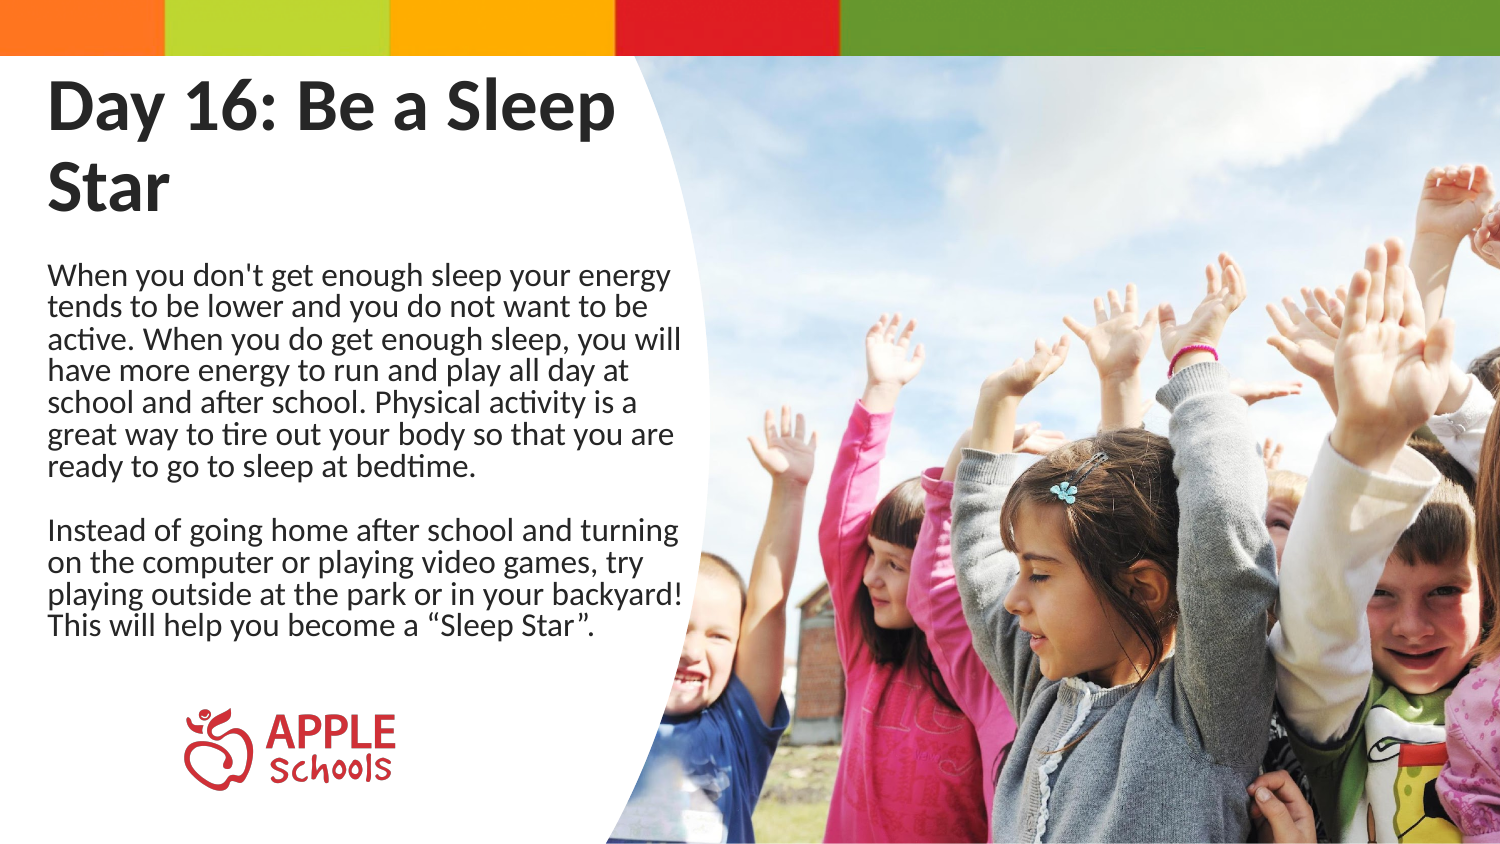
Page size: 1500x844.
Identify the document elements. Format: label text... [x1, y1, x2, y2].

subtitle When you don't get enough sleep your energy tends to be lower and you do not want to be active. When you do get enough sleep, you will have more energy to run and play all day at school and after school. Physical activity is a great way to tire out your body so that you are ready to go to sleep at bedtime. Instead of going home after school and turning on the computer or playing video games, try playing outside at the park or in your backyard! This will help you become a “Sleep Star”. [36, 255, 600, 680]
title Day 16: Be a Sleep Star [36, 68, 600, 234]
picture [180, 708, 401, 798]
picture [0, 0, 1500, 844]
text_box [0, 63, 600, 844]
